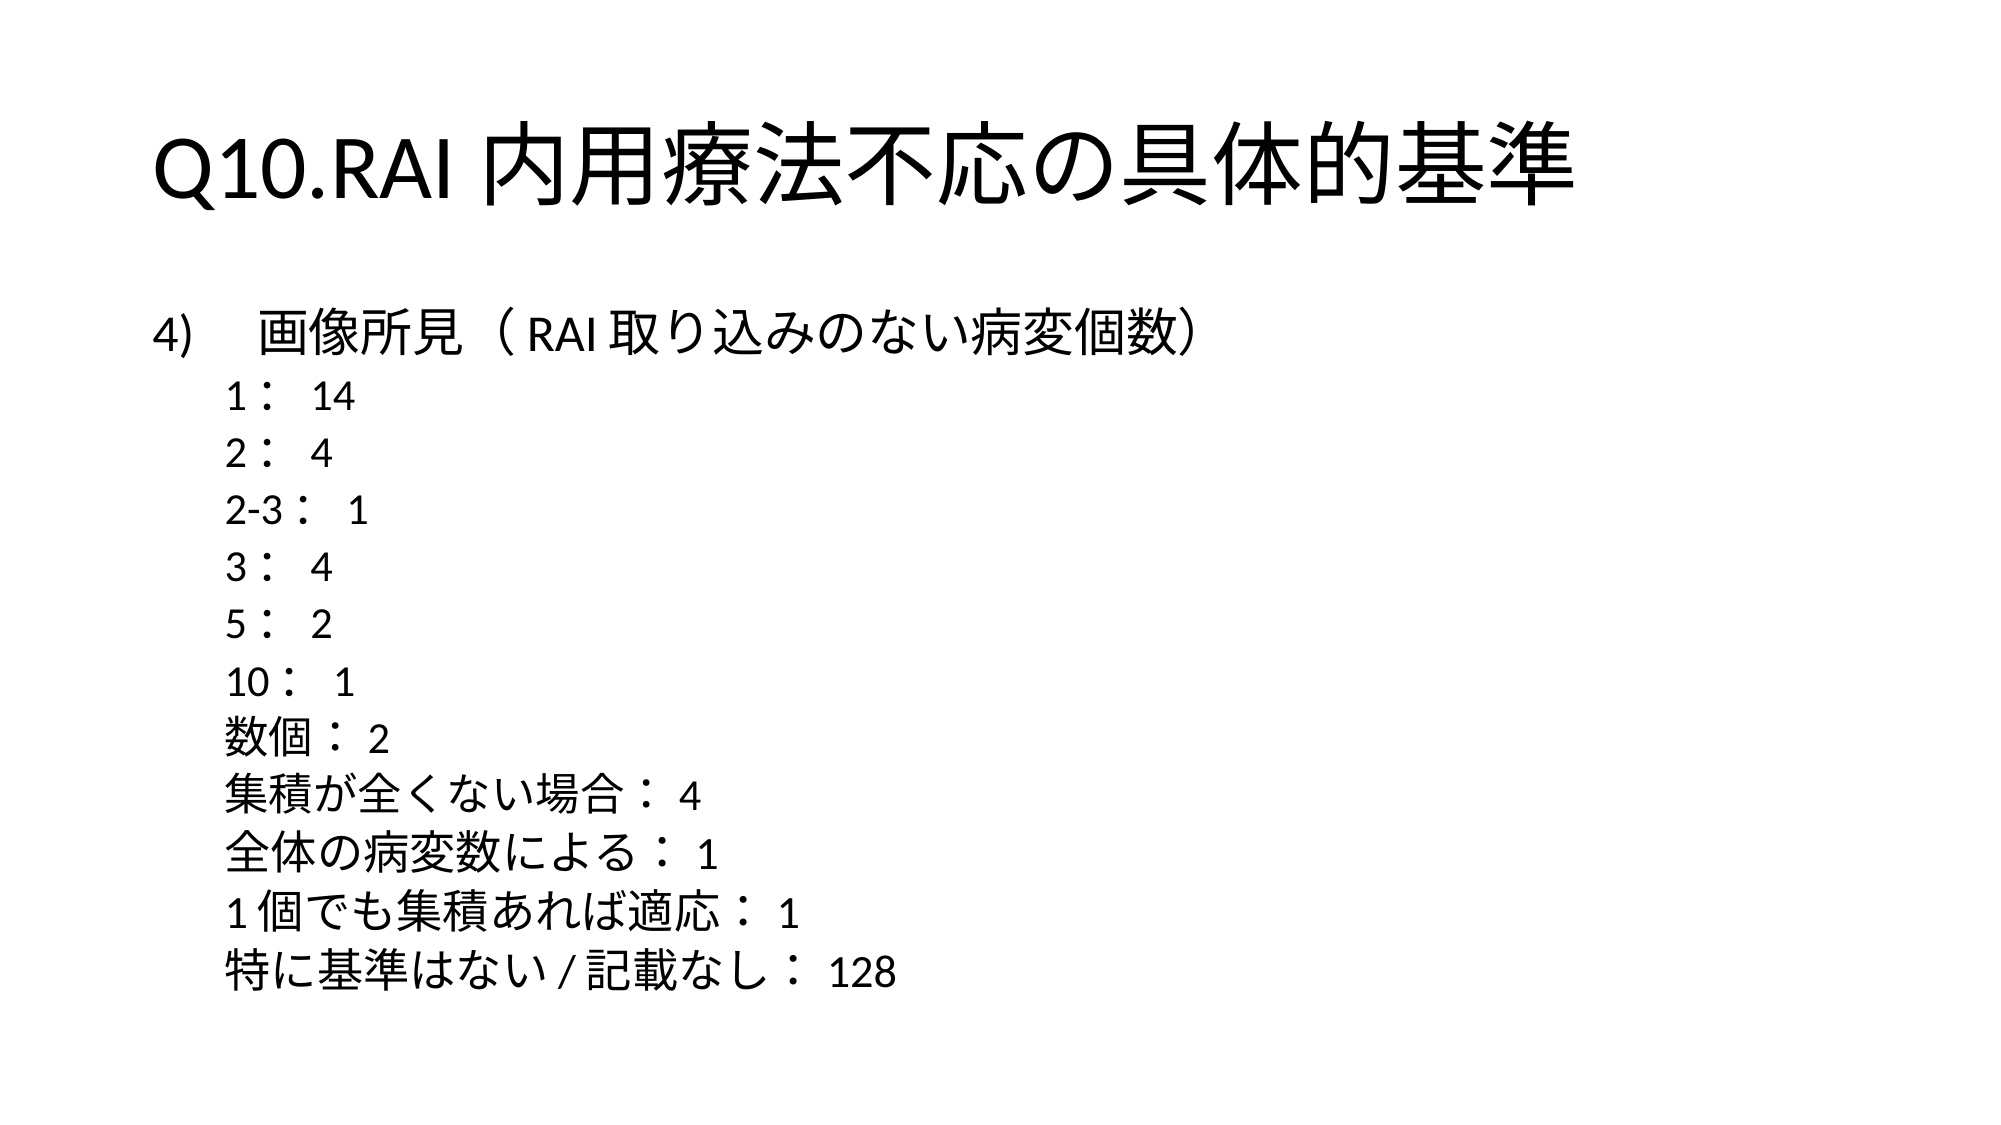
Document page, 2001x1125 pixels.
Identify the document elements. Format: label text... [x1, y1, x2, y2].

title Q10.RAI内用療法不応の具体的基準 [137, 59, 1863, 278]
list 4) 画像所見（RAI取り込みのない病変個数） 1：14 2：4 2-3：1 3：4 5：2 10：1 数個：2 集積が全くない場合：4 全体の病変数による：1 1個でも集積あれば適応：1 特に基準はない/記載なし：128 [137, 299, 1863, 1014]
